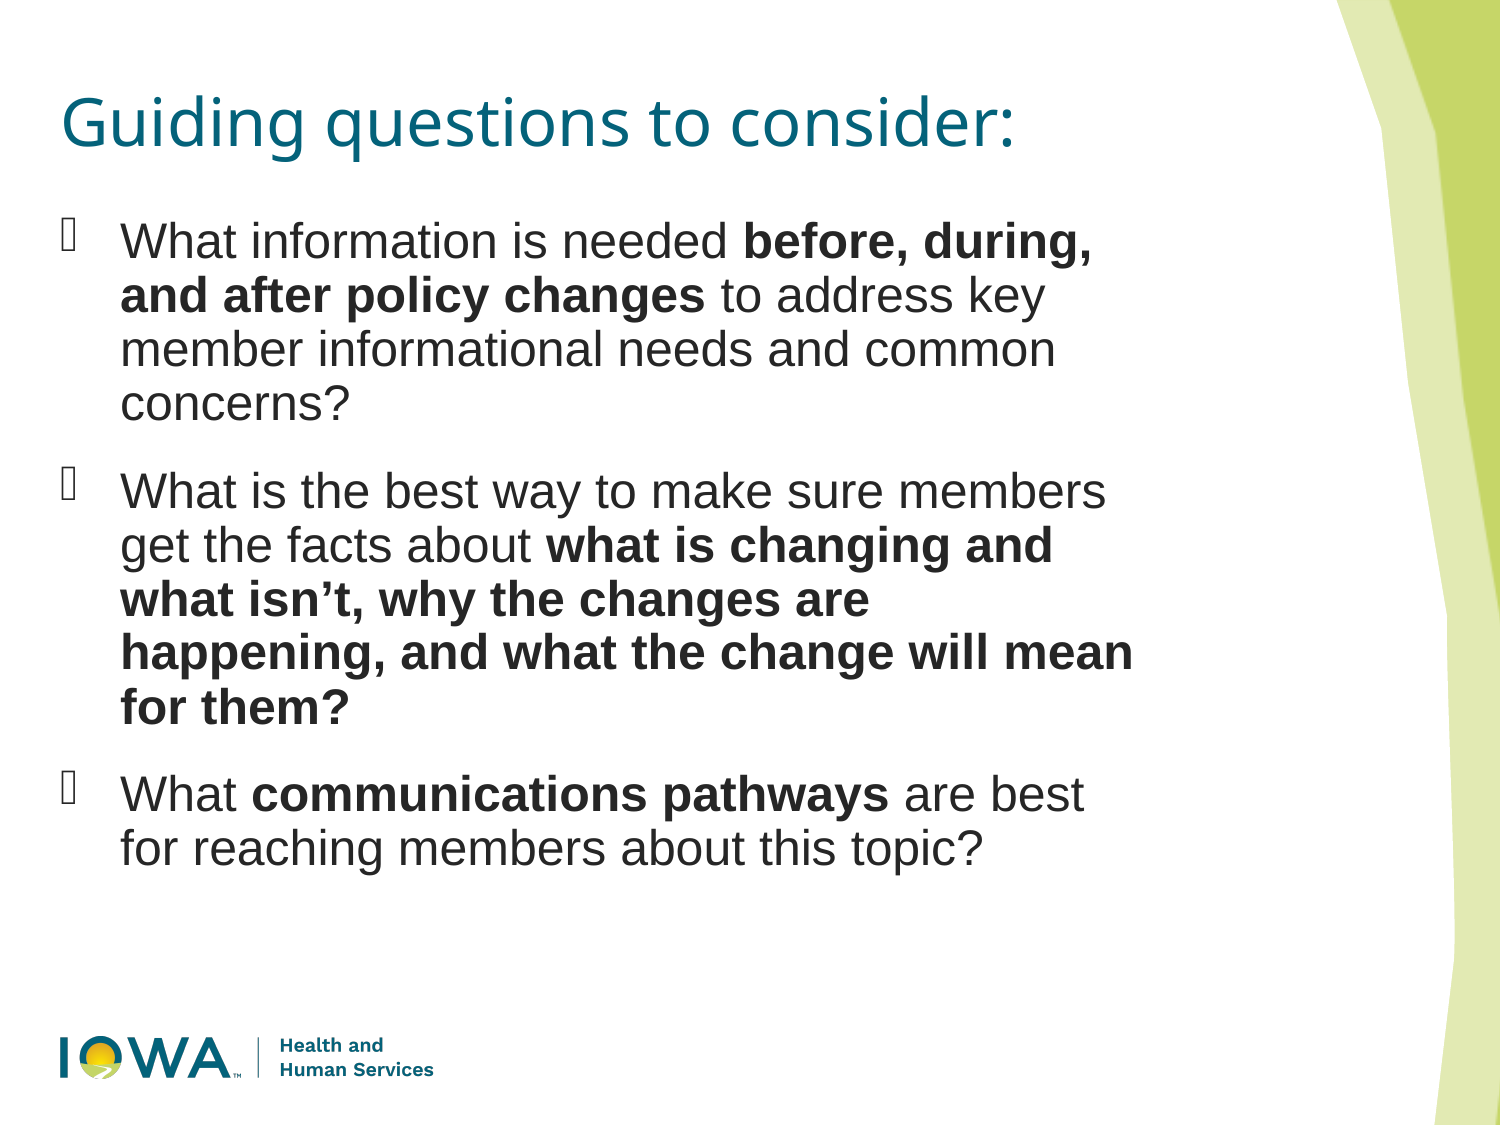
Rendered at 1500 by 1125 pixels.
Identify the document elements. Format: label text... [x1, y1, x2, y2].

title Guiding questions to consider: [45, 40, 1245, 209]
picture [60, 1036, 434, 1079]
list What information is needed before, during, and after policy changes to address key member informational needs and common concerns? What is the best way to make sure members get the facts about what is changing and what isn’t, why the changes are happening, and what the change will mean for them? What communications pathways are best for reaching members about this topic? [45, 208, 1151, 824]
